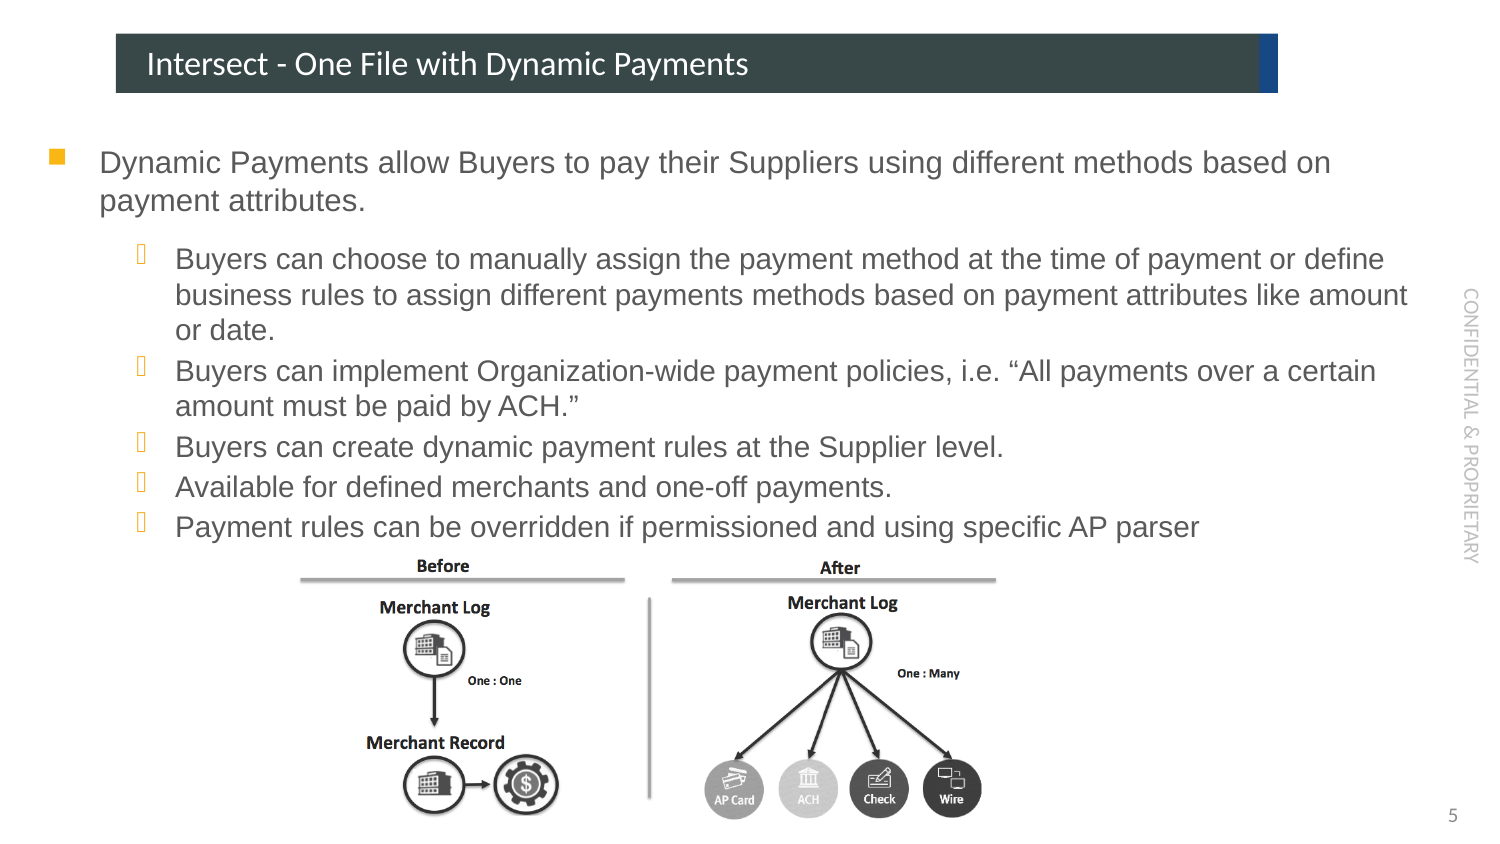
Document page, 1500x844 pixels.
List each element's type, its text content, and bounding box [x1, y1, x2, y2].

text_box Buyers can choose to manually assign the payment method at the time of payment or define business rules to assign different payments methods based on payment attributes like amount or date. Buyers can implement Organization-wide payment policies, i.e. “All payments over a certain amount must be paid by ACH.” Buyers can create dynamic payment rules at the Supplier level. Available for defined merchants and one-off payments. Payment rules can be overridden if permissioned and using specific AP parser [121, 232, 1453, 551]
picture [287, 552, 1003, 828]
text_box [115, 33, 1279, 94]
text_box Dynamic Payments allow Buyers to pay their Suppliers using different methods based on payment attributes. [0, 135, 1380, 225]
slide_number 5 [1409, 783, 1497, 844]
